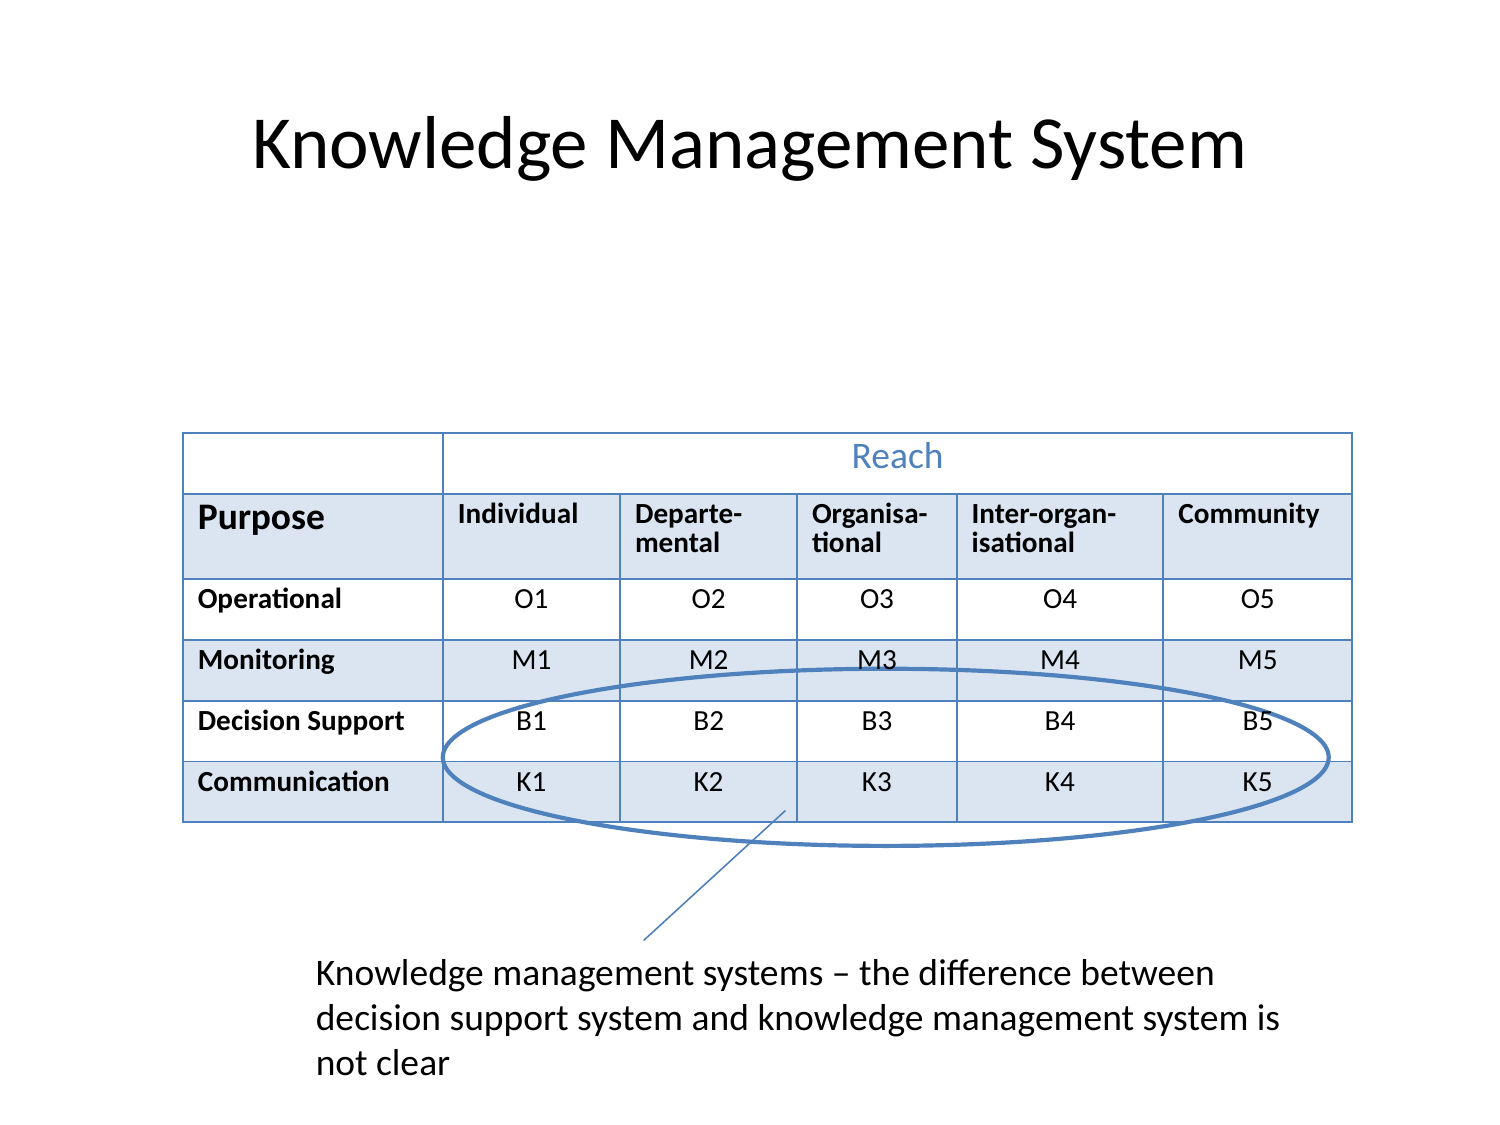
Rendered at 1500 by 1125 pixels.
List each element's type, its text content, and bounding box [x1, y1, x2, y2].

table_cell B2 [621, 702, 796, 761]
table_cell K4 [958, 762, 1162, 821]
table_cell Communication [184, 762, 442, 821]
table_cell O2 [621, 580, 796, 639]
table_cell O1 [444, 580, 619, 639]
table_cell B1 [444, 702, 619, 761]
table_cell Community [1164, 495, 1351, 578]
text_box Knowledge management systems – the difference between decision support system and knowledge management system is not clear [301, 940, 1317, 1091]
title Knowledge Management System [75, 45, 1425, 233]
table_cell Purpose [184, 495, 442, 578]
table_cell K1 [444, 762, 619, 821]
table_cell B3 [798, 702, 956, 761]
text_box [790, 823, 1195, 849]
table_cell Monitoring [184, 641, 442, 700]
table_cell M3 [798, 641, 956, 700]
table_cell O4 [958, 580, 1162, 639]
table_cell B4 [958, 702, 1162, 761]
table_cell K2 [621, 762, 796, 821]
table_cell Organisa-tional [798, 495, 956, 578]
table_header [184, 434, 442, 493]
table_cell M1 [444, 641, 619, 700]
table_cell Operational [184, 580, 442, 639]
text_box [643, 810, 786, 941]
text_box [577, 823, 638, 833]
table_cell K3 [798, 762, 956, 821]
table_cell B5 [1164, 702, 1351, 761]
table_header Reach [444, 434, 1351, 493]
table_cell O5 [1164, 580, 1351, 639]
table_cell M5 [1164, 641, 1351, 700]
table_cell O3 [798, 580, 956, 639]
table_cell M4 [958, 641, 1162, 700]
table_cell Inter-organ-isational [958, 495, 1162, 578]
table_cell Departe-mental [621, 495, 796, 578]
table_cell Decision Support [184, 702, 442, 761]
table_cell K5 [1164, 762, 1351, 821]
table_cell M2 [621, 641, 796, 700]
table_cell Individual [444, 495, 619, 578]
